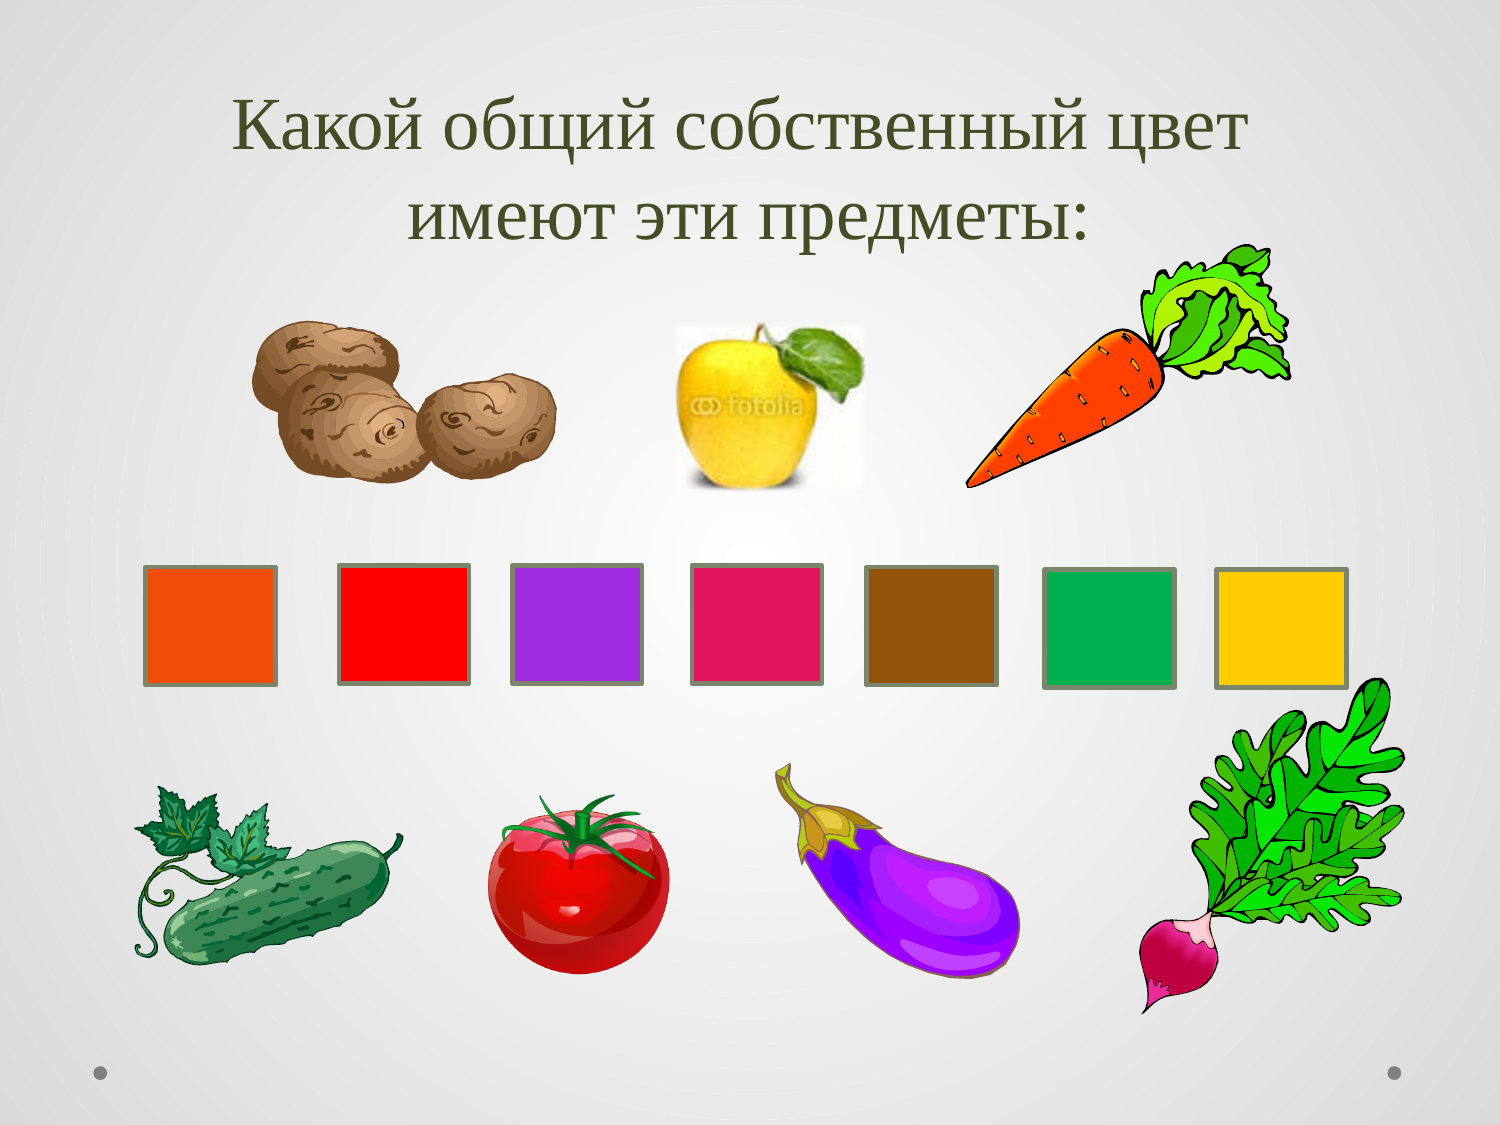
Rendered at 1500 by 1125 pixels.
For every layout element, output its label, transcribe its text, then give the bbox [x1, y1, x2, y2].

picture [133, 784, 405, 966]
text_box [143, 565, 278, 687]
picture [769, 758, 1031, 1005]
text_box [1214, 567, 1349, 655]
text_box [337, 563, 471, 686]
picture [932, 273, 1308, 434]
picture [251, 320, 558, 486]
text_box [690, 563, 824, 686]
text_box [864, 565, 999, 687]
picture [481, 786, 672, 976]
title Какой общий собственный цвет имеют эти предметы: [75, 0, 1425, 263]
picture [672, 320, 868, 494]
picture [1158, 656, 1418, 1043]
text_box [1042, 567, 1177, 690]
text_box [510, 563, 644, 686]
